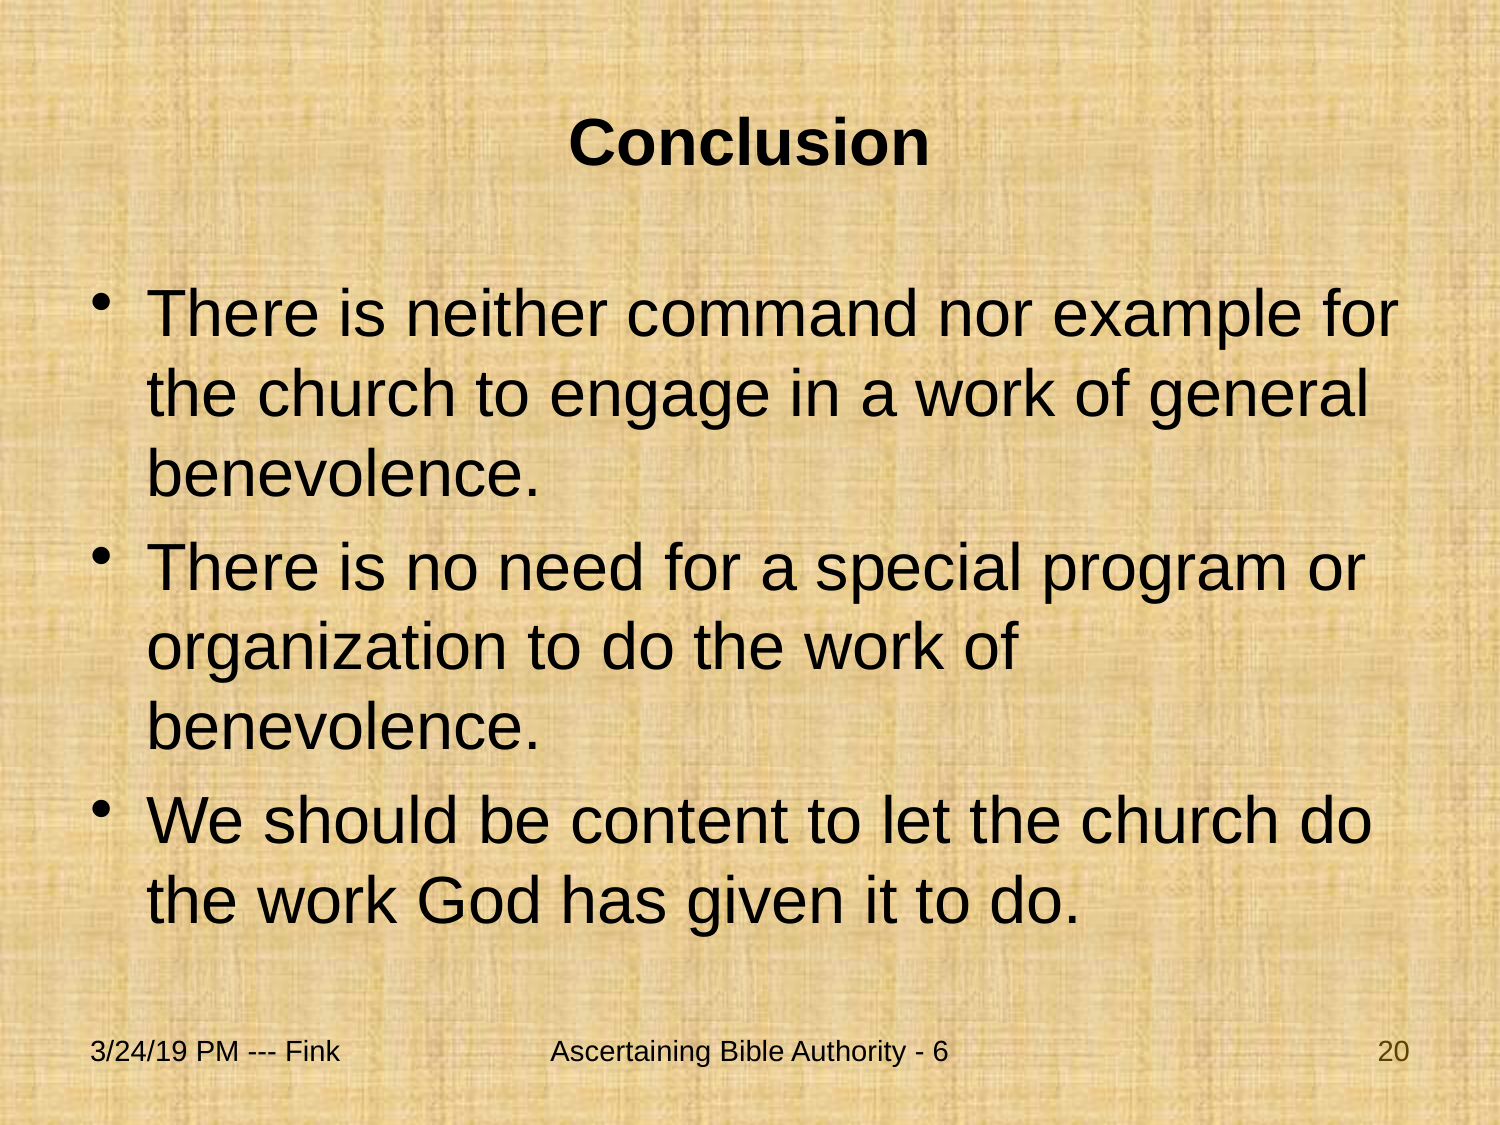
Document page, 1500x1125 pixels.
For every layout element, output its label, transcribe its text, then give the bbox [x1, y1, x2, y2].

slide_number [75, 1024, 425, 1103]
slide_number 20 [1074, 1024, 1425, 1103]
footer Ascertaining Bible Authority - 6 [512, 1024, 988, 1103]
picture [0, 0, 1500, 1125]
list There is neither command nor example for the church to engage in a work of general benevolence. There is no need for a special program or organization to do the work of benevolence. We should be content to let the church do the work God has given it to do. [75, 262, 1425, 1005]
title Conclusion [75, 45, 1425, 233]
